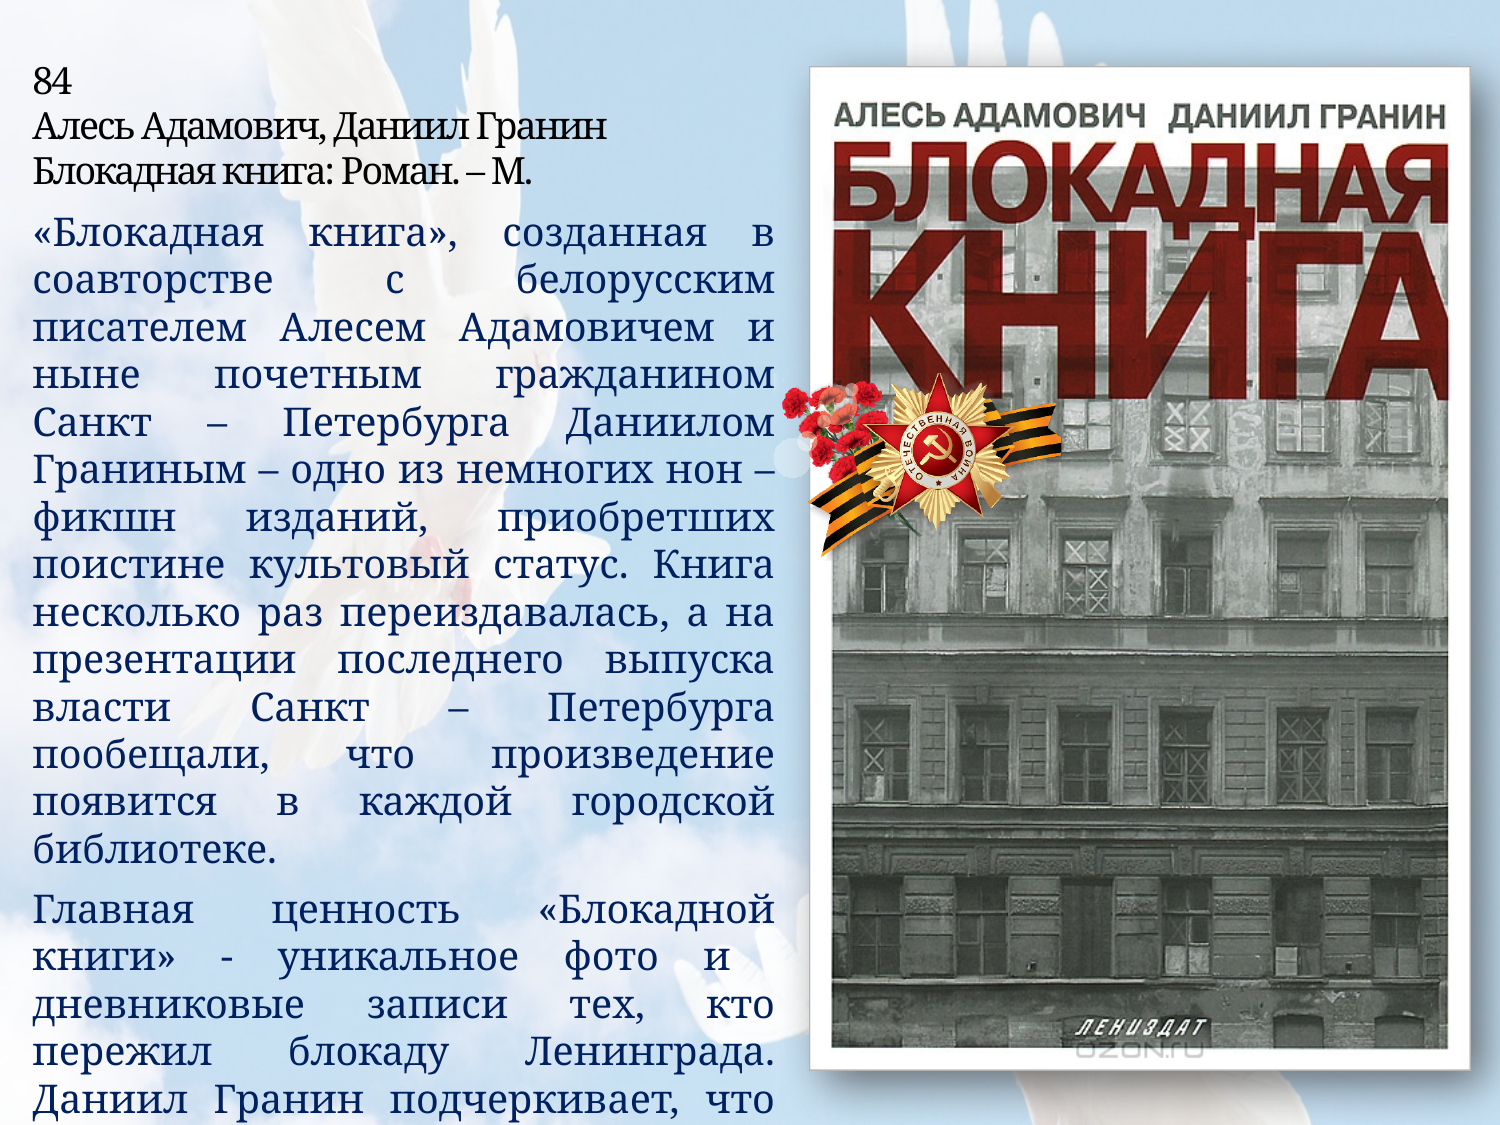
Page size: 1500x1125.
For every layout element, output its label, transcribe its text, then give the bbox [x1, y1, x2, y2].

list «Блокадная книга», созданная в соавторстве с белорусским писателем Алесем Адамовичем и ныне почетным гражданином Санкт – Петербурга Даниилом Граниным – одно из немногих нон – фикшн изданий, приобретших поистине культовый статус. Книга несколько раз переиздавалась, а на презентации последнего выпуска власти Санкт – Петербурга пообещали, что произведение появится в каждой городской библиотеке. Главная ценность «Блокадной книги» - уникальное фото и дневниковые записи тех, кто пережил блокаду Ленинграда. Даниил Гранин подчеркивает, что «Блокадная книга» - это в первую очередь история подвигов , а не страхов. [17, 200, 791, 1090]
picture [773, 66, 1471, 1071]
title 84 Алесь Адамович, Даниил Гранин Блокадная книга: Роман. – М. [17, 24, 791, 200]
